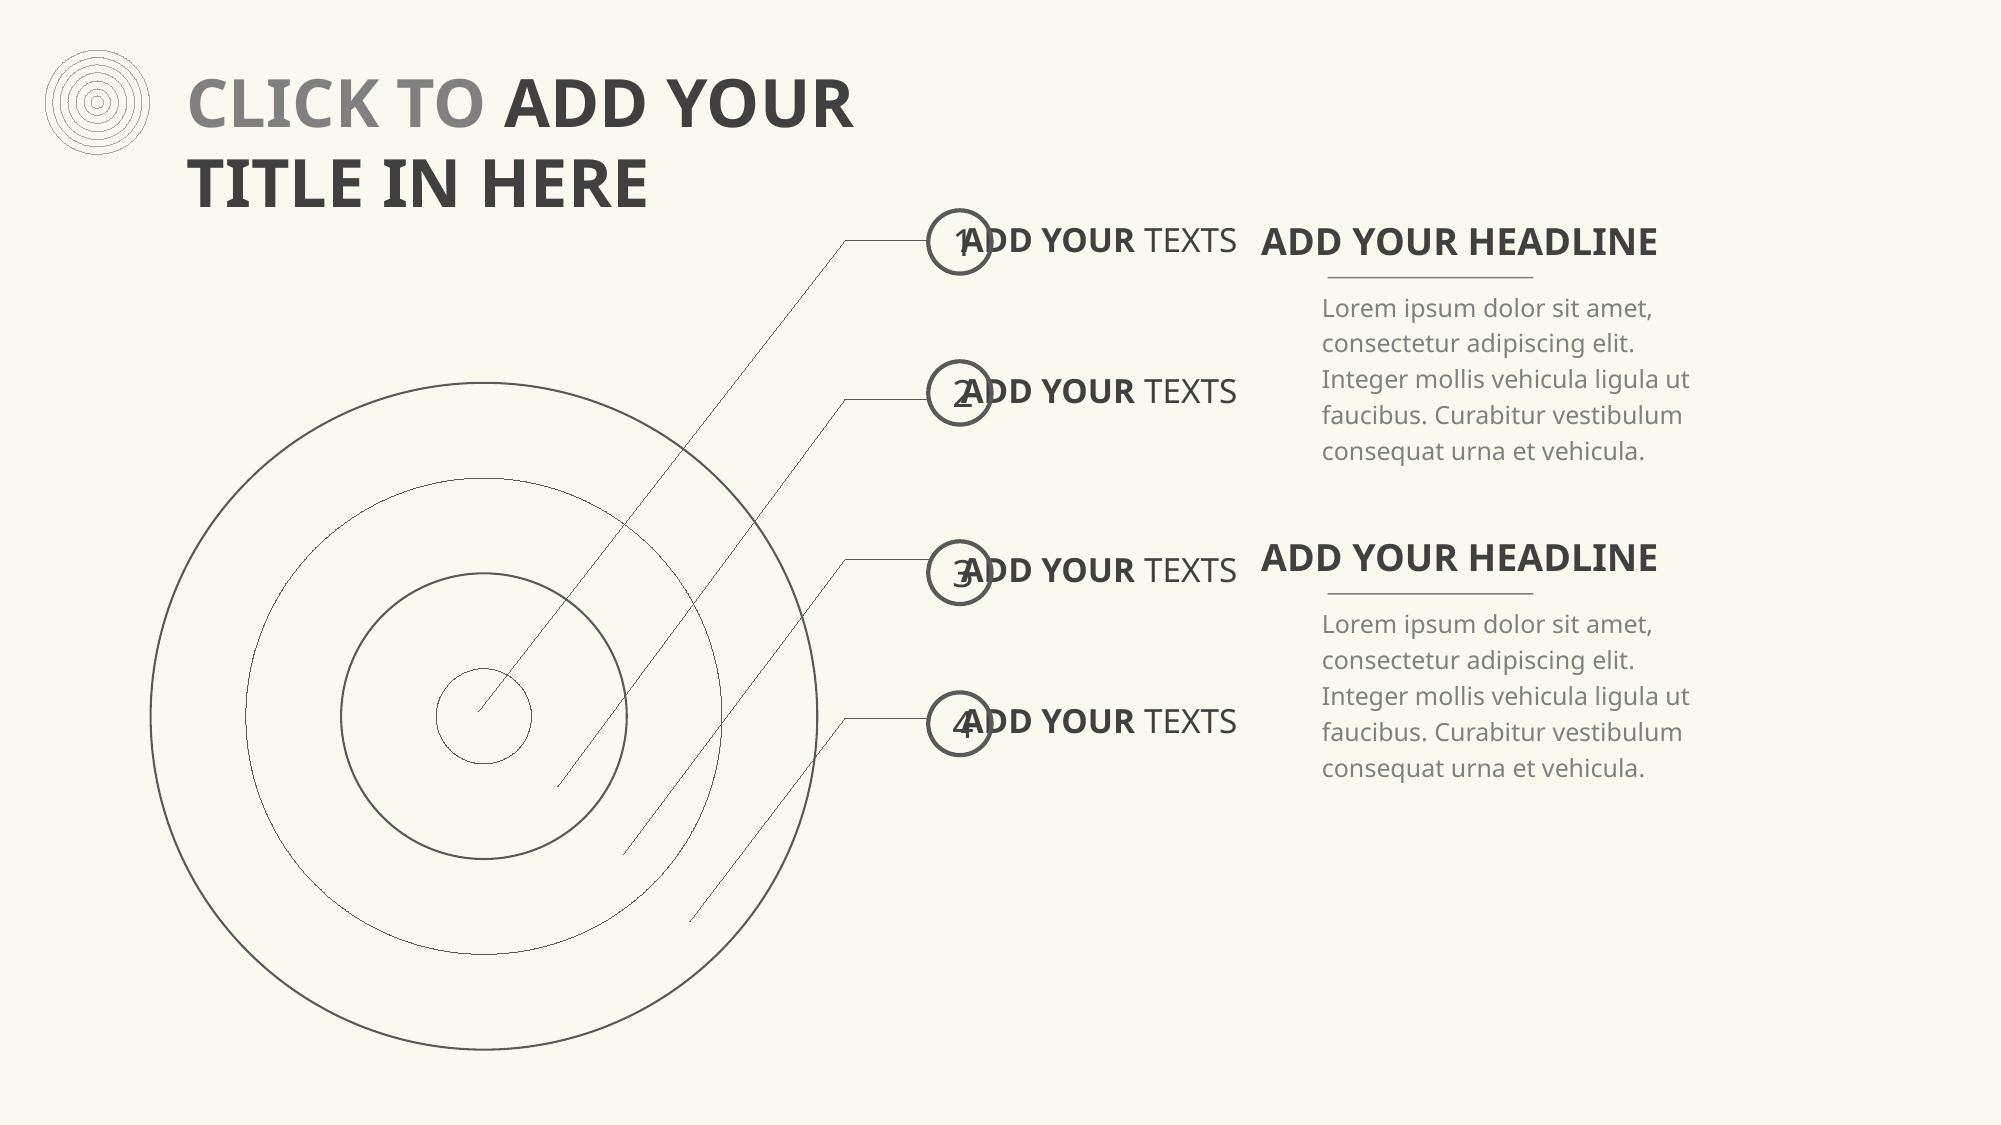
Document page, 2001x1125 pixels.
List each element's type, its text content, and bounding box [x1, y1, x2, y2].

text_box [929, 319, 1262, 479]
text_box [928, 541, 1207, 605]
text_box [436, 668, 532, 764]
text_box [929, 479, 1262, 639]
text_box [623, 559, 929, 855]
text_box [245, 478, 678, 955]
text_box [341, 573, 608, 860]
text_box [1307, 526, 1723, 792]
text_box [689, 718, 929, 922]
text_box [928, 210, 1207, 274]
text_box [928, 361, 1207, 425]
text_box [478, 240, 929, 712]
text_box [928, 692, 1207, 756]
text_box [1307, 210, 1723, 476]
text_box [150, 382, 747, 1050]
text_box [557, 399, 929, 787]
text_box CLICK TO ADD YOUR TITLE IN HERE [171, 53, 1008, 228]
